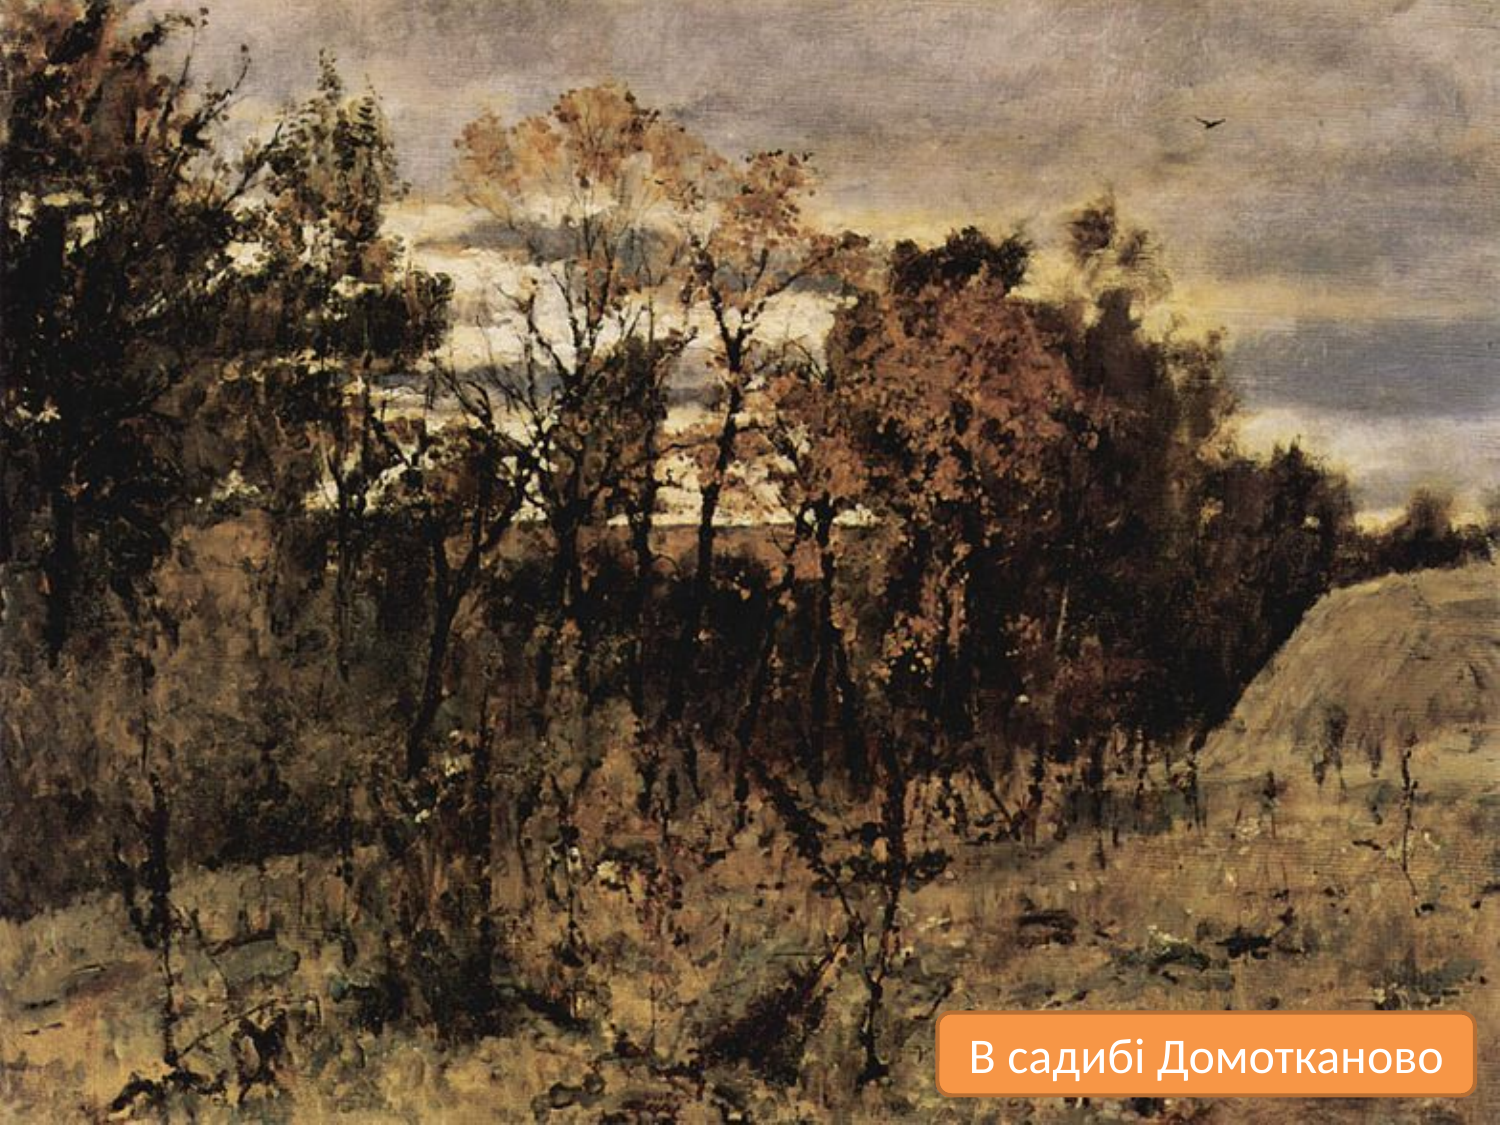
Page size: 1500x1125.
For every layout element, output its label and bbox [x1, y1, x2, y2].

list [0, 0, 1500, 1125]
